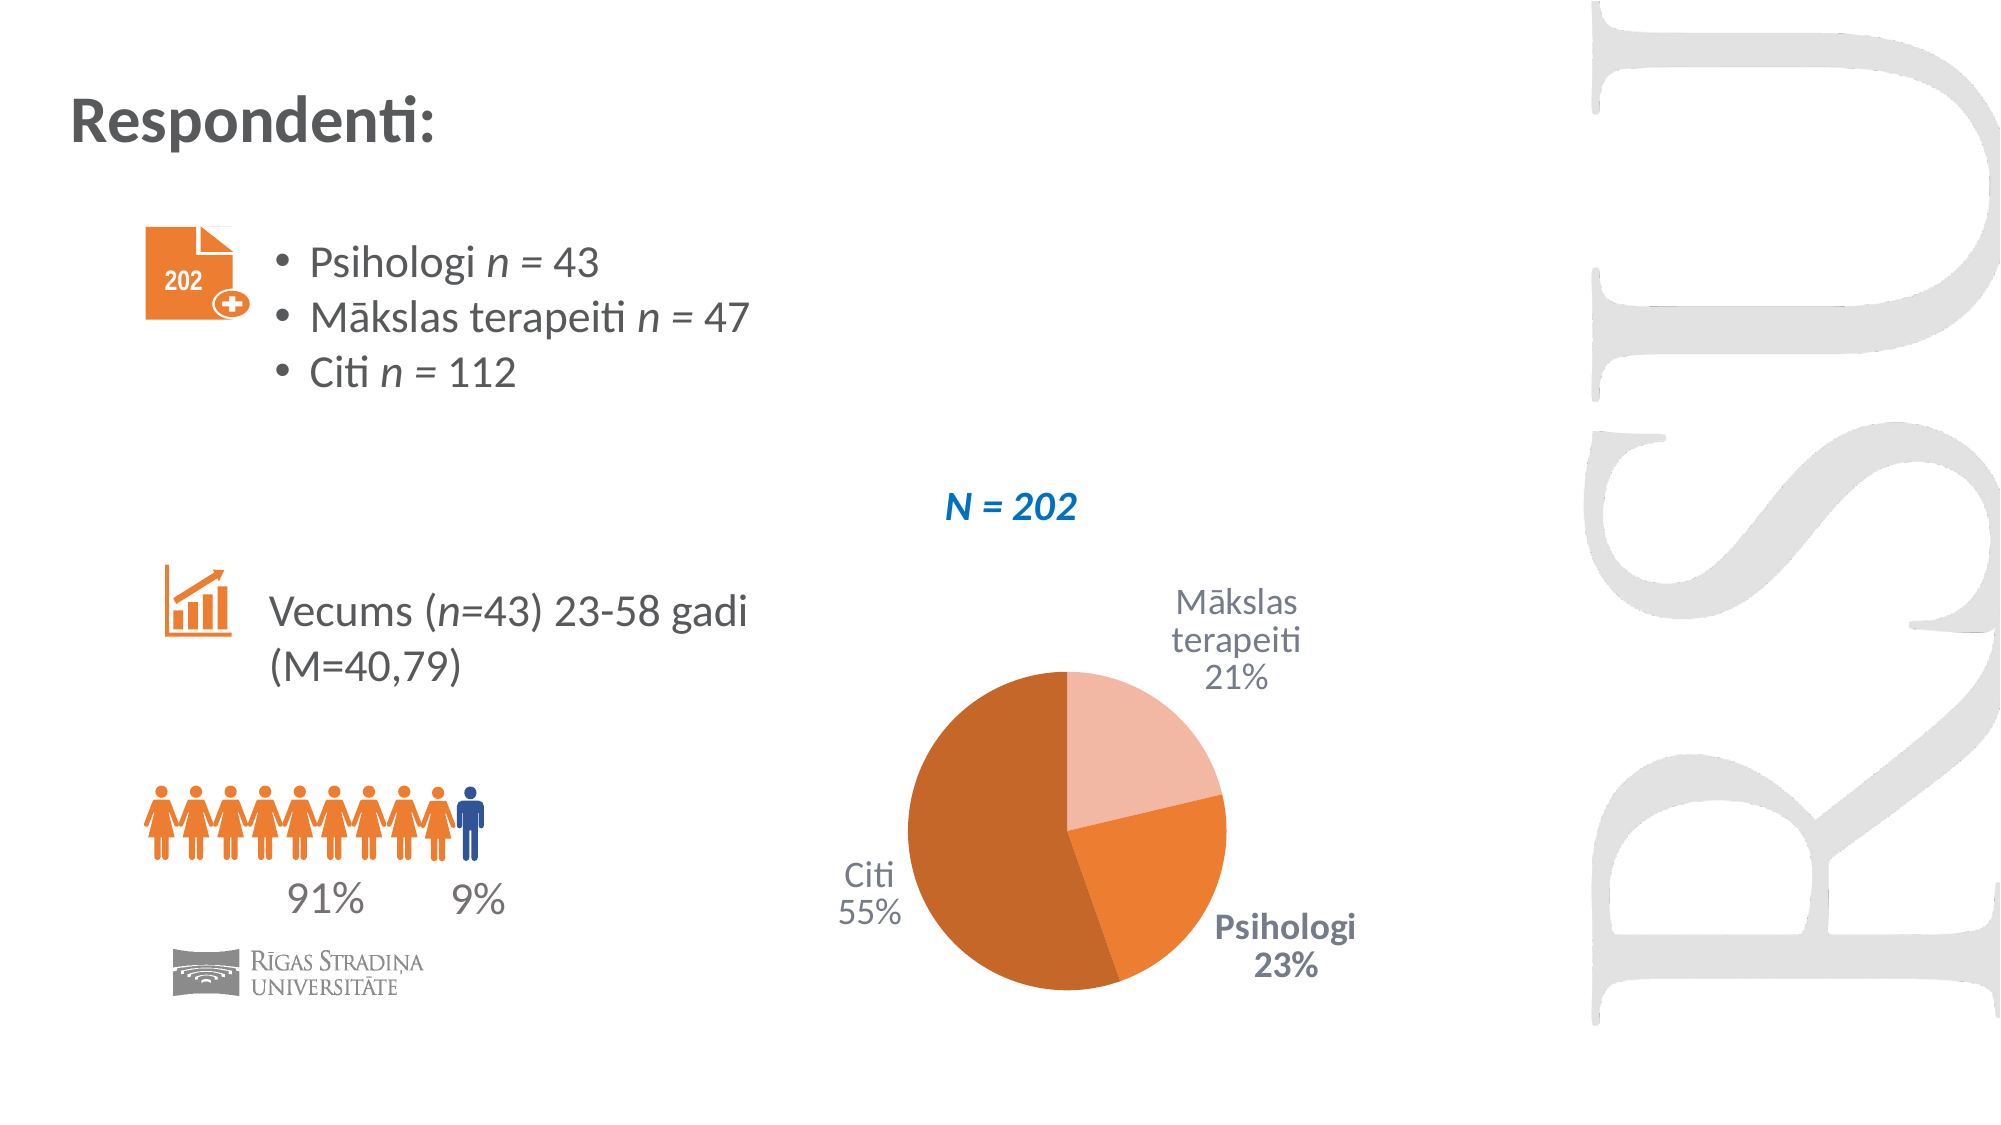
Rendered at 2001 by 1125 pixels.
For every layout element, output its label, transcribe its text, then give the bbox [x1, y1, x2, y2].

chart [684, 476, 1517, 1029]
text_box Vecums (n=43) 23-58 gadi (M=40,79) [254, 572, 684, 698]
text_box Respondenti: [56, 68, 807, 163]
text_box [164, 564, 233, 638]
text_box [138, 224, 779, 407]
picture [173, 949, 424, 996]
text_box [143, 785, 524, 932]
picture [1583, 1, 2000, 1026]
